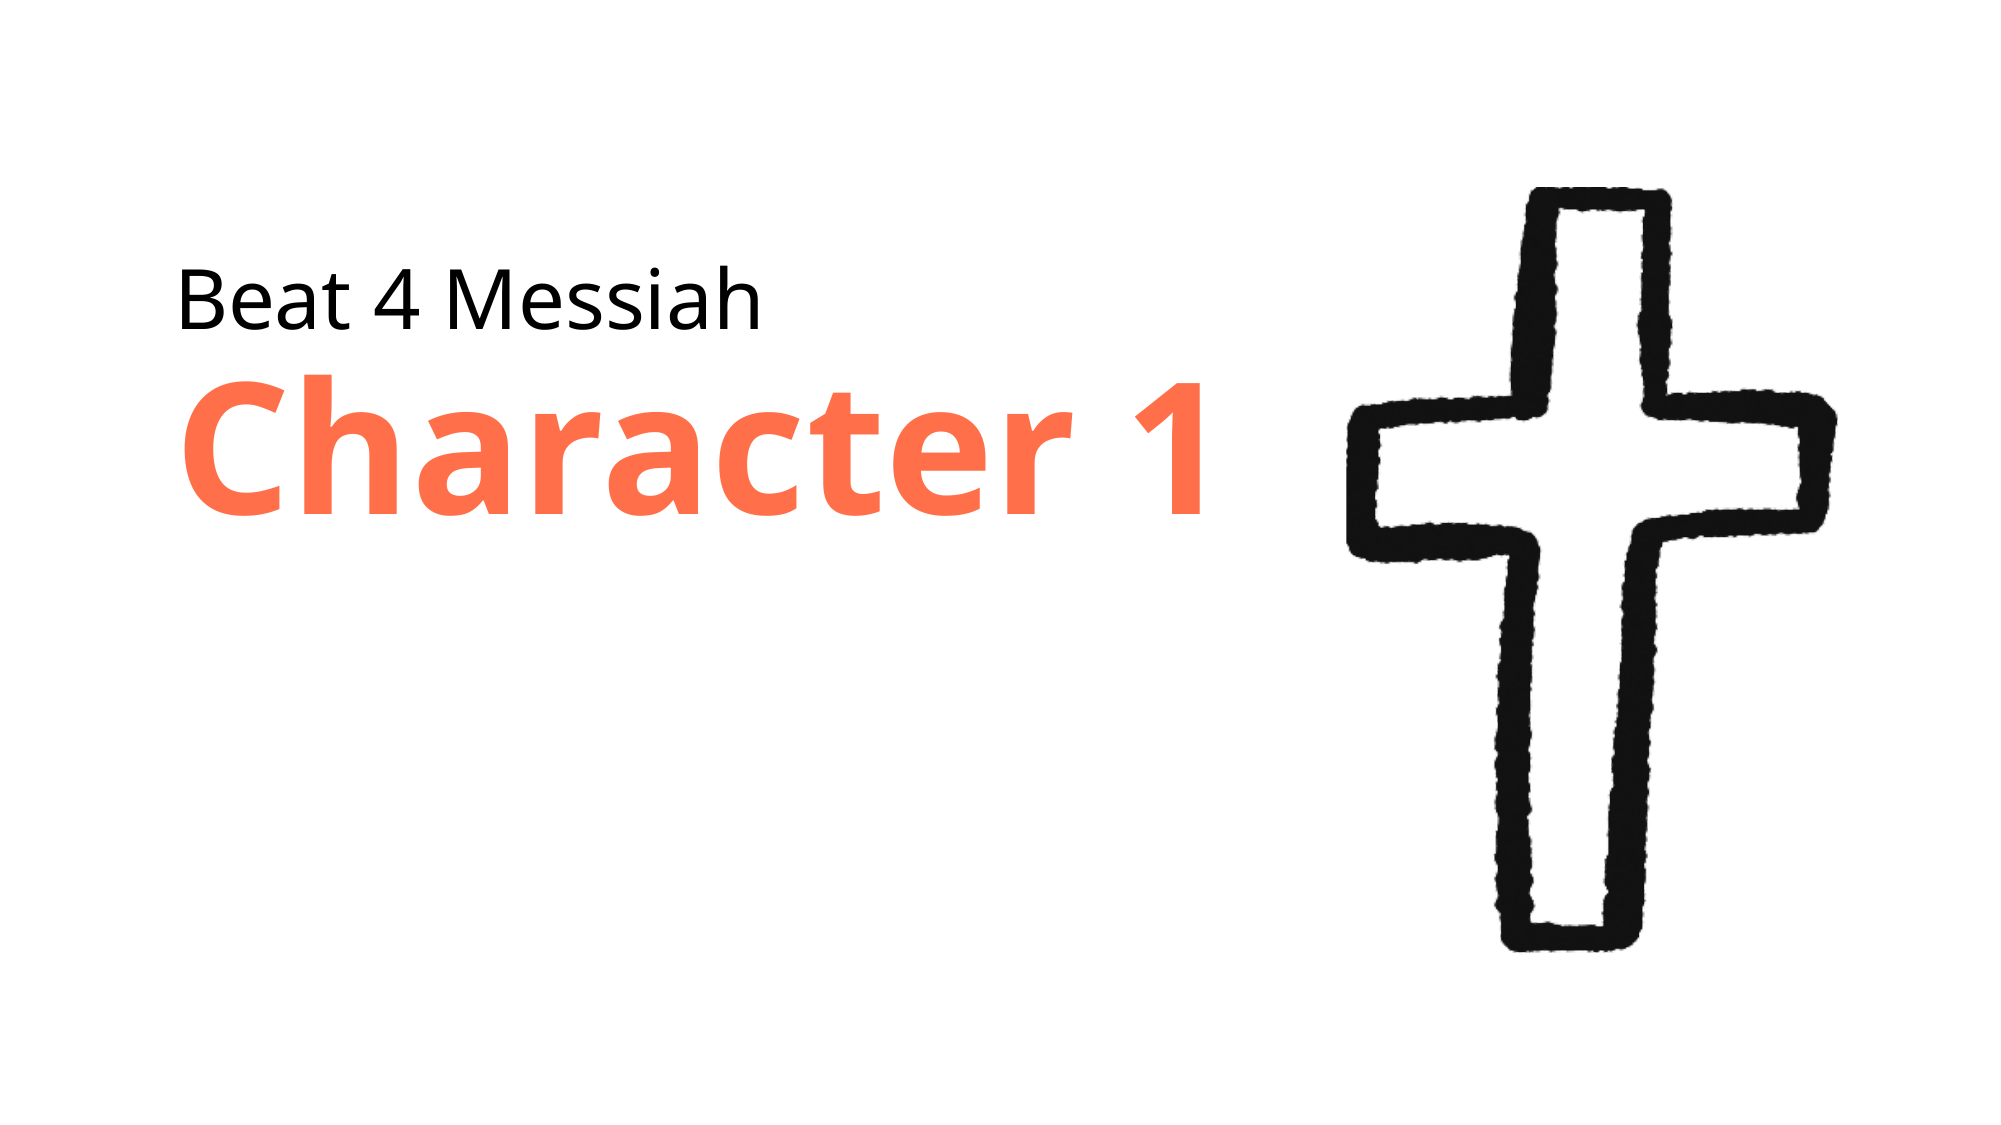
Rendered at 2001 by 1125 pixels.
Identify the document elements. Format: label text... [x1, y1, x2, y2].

text_box Beat 4 Messiah [159, 249, 1345, 355]
title Character 1 [159, 355, 1301, 563]
picture [1345, 187, 1842, 956]
